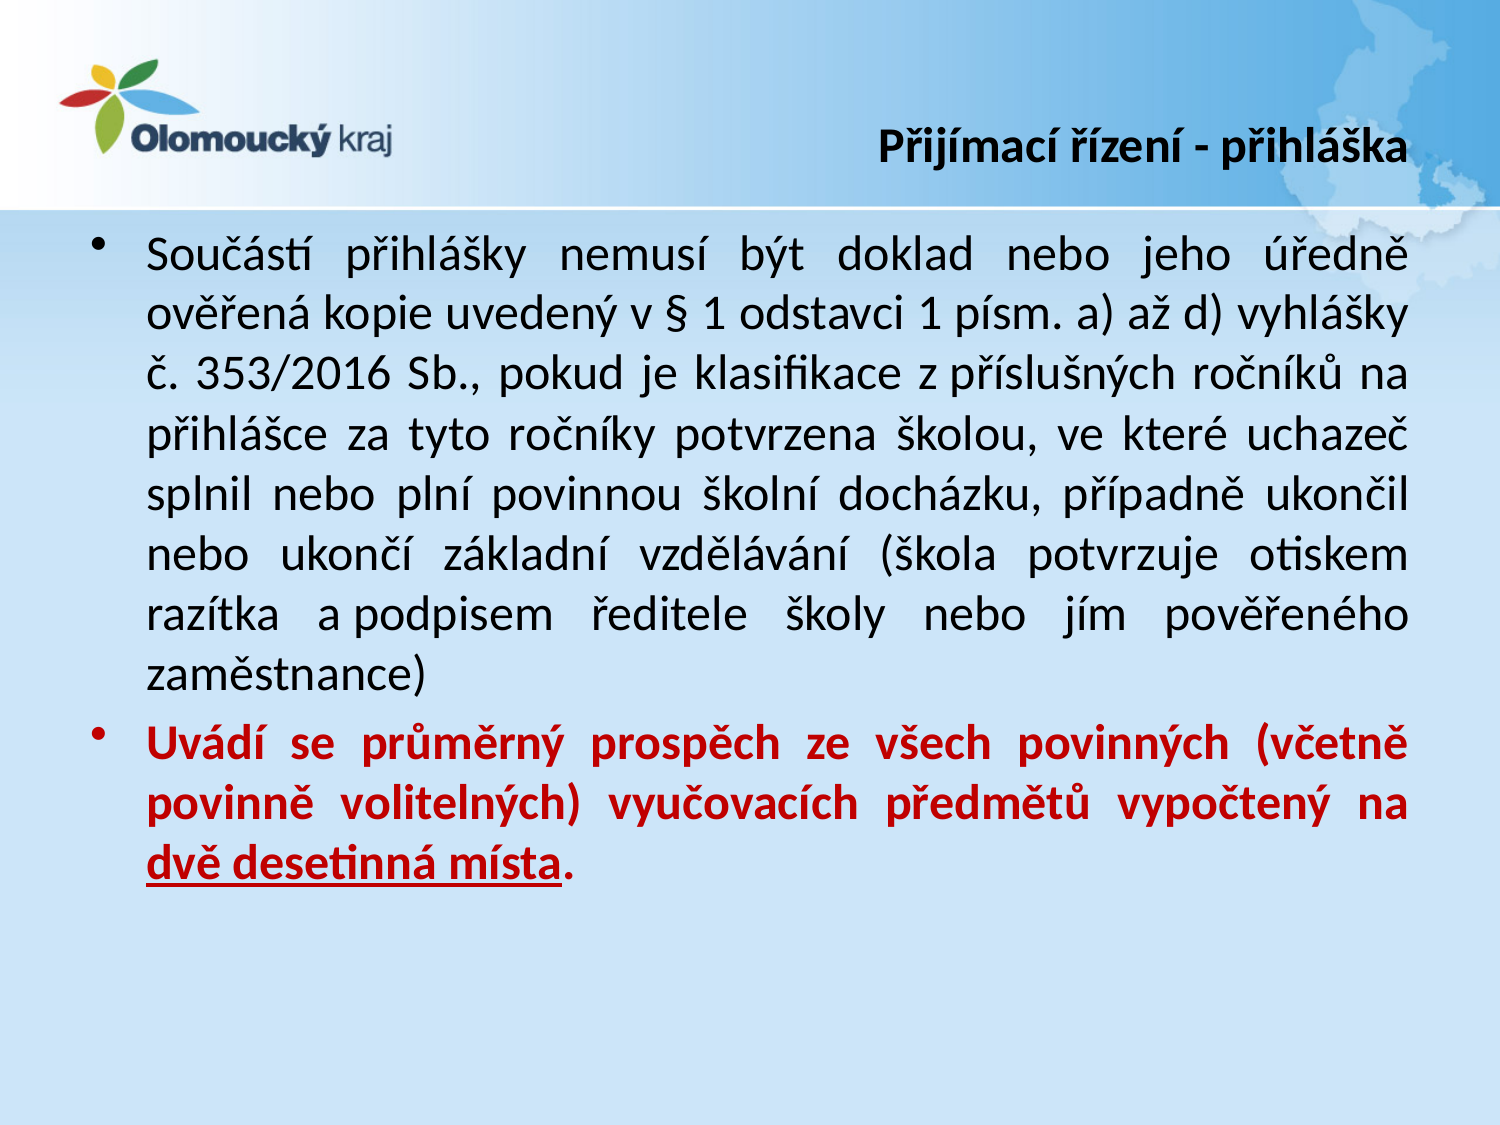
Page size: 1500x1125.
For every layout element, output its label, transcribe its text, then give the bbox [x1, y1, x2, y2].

title Přijímací řízení - přihláška [75, 45, 1425, 212]
list Součástí přihlášky nemusí být doklad nebo jeho úředně ověřená kopie uvedený v § 1 odstavci 1 písm. a) až d) vyhlášky č. 353/2016 Sb., pokud je klasifikace z příslušných ročníků na přihlášce za tyto ročníky potvrzena školou, ve které uchazeč splnil nebo plní povinnou školní docházku, případně ukončil nebo ukončí základní vzdělávání (škola potvrzuje otiskem razítka a podpisem ředitele školy nebo jím pověřeného zaměstnance) Uvádí se průměrný prospěch ze všech povinných (včetně povinně volitelných) vyučovacích předmětů vypočtený na dvě desetinná místa. [75, 212, 1425, 1025]
picture [0, 0, 1500, 1125]
